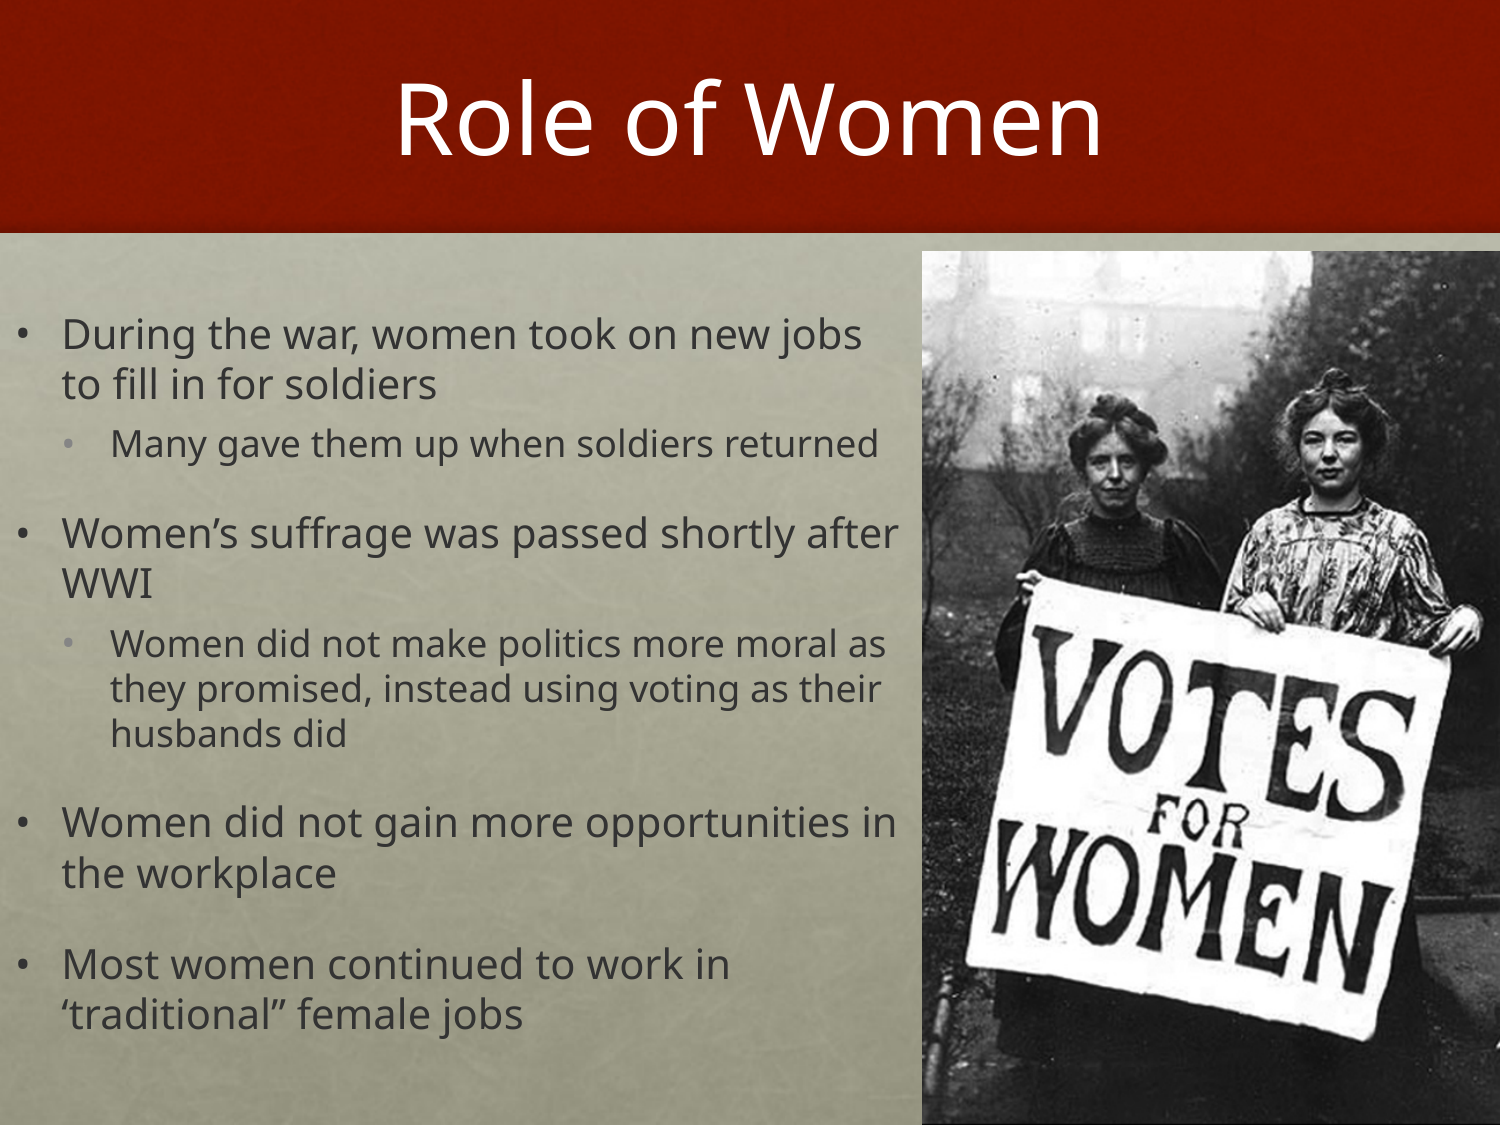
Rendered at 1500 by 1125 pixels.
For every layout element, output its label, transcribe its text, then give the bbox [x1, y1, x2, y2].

picture [0, 214, 1500, 1125]
title Role of Women [127, 10, 1372, 221]
list During the war, women took on new jobs to fill in for soldiers Many gave them up when soldiers returned Women’s suffrage was passed shortly after WWI Women did not make politics more moral as they promised, instead using voting as their husbands did Women did not gain more opportunities in the workplace Most women continued to work in ‘traditional” female jobs [0, 299, 910, 1125]
